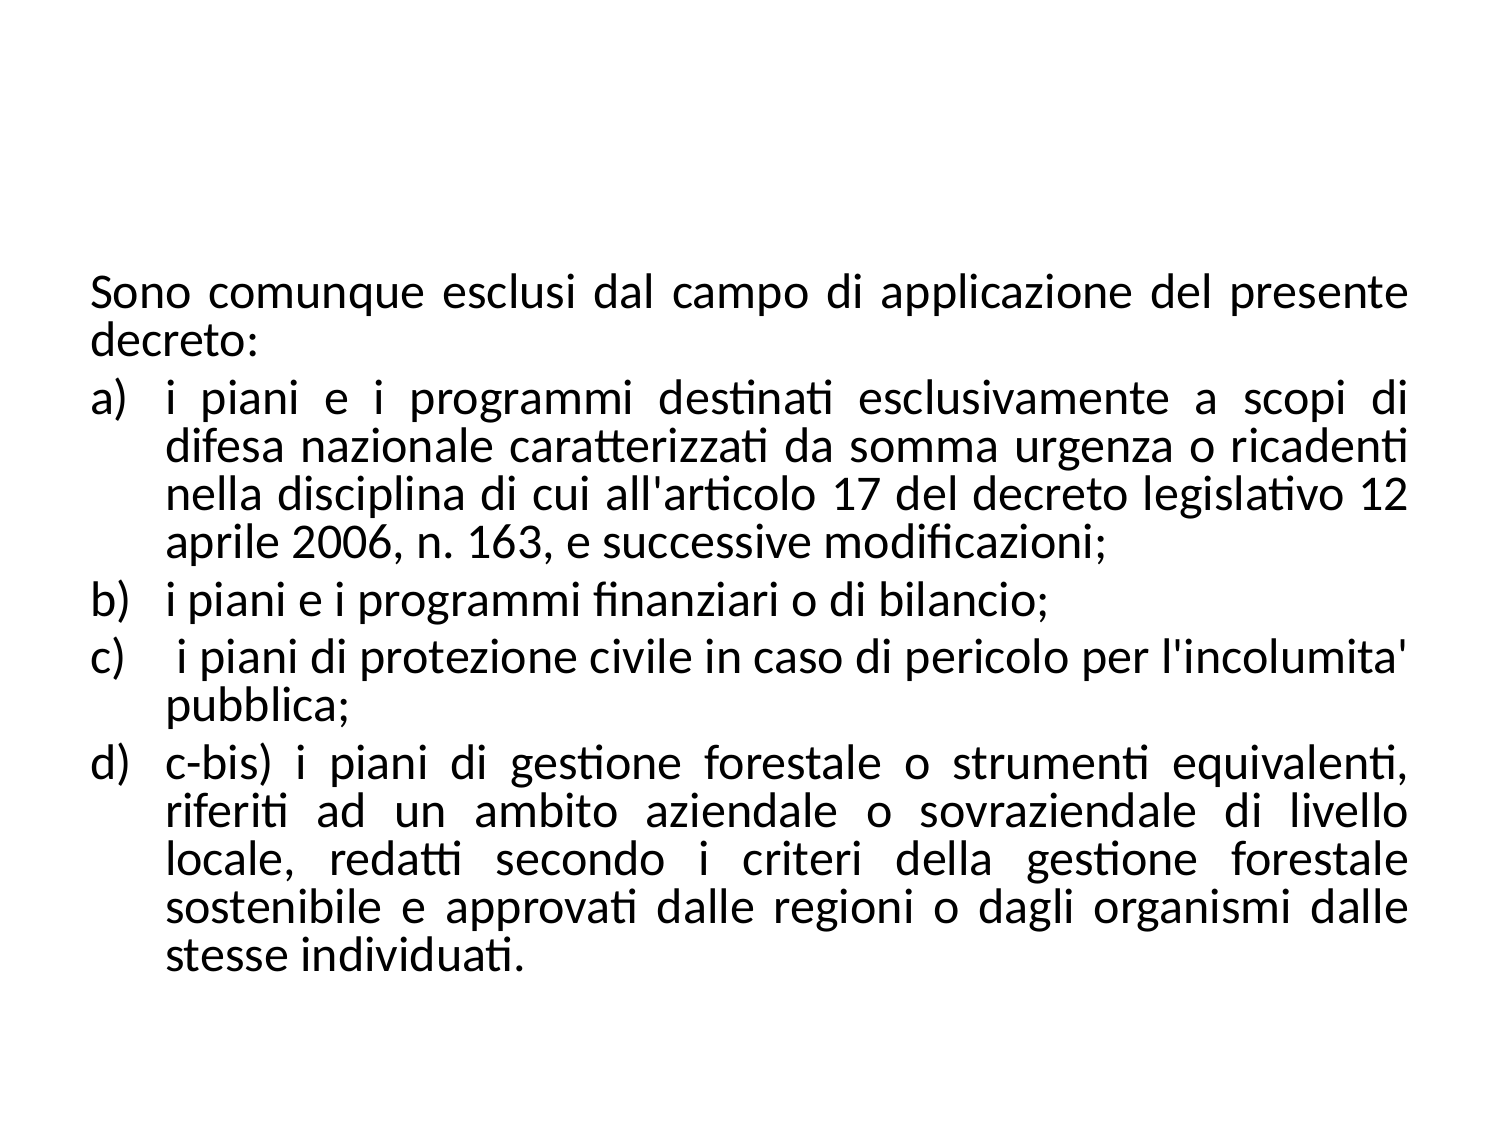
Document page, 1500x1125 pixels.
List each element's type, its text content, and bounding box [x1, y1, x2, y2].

list Sono comunque esclusi dal campo di applicazione del presente decreto: i piani e i programmi destinati esclusivamente a scopi di difesa nazionale caratterizzati da somma urgenza o ricadenti nella disciplina di cui all'articolo 17 del decreto legislativo 12 aprile 2006, n. 163, e successive modificazioni; i piani e i programmi finanziari o di bilancio; i piani di protezione civile in caso di pericolo per l'incolumita' pubblica; c-bis) i piani di gestione forestale o strumenti equivalenti, riferiti ad un ambito aziendale o sovraziendale di livello locale, redatti secondo i criteri della gestione forestale sostenibile e approvati dalle regioni o dagli organismi dalle stesse individuati. [75, 262, 1425, 1005]
